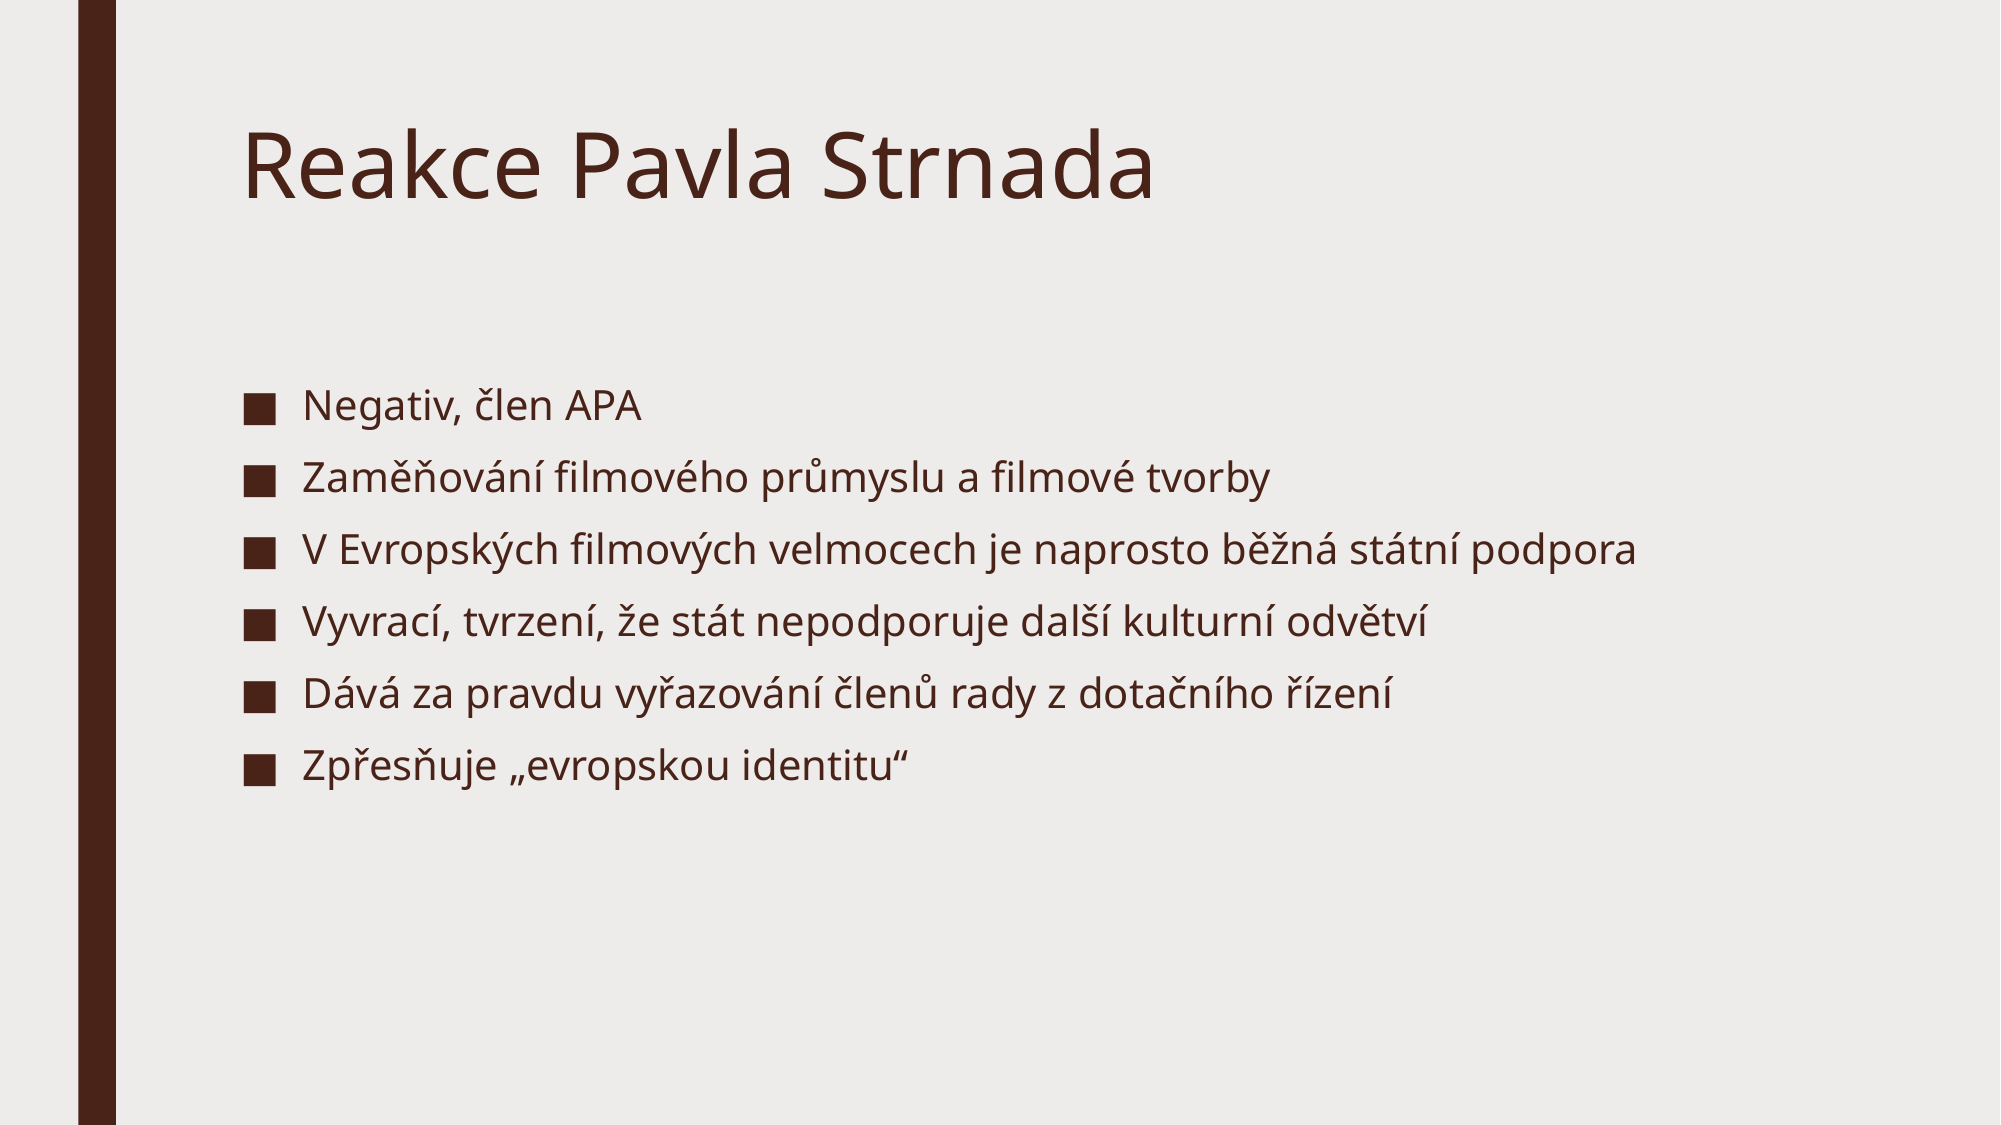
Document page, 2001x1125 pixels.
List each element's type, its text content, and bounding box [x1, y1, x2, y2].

list Negativ, člen APA Zaměňování filmového průmyslu a filmové tvorby V Evropských filmových velmocech je naprosto běžná státní podpora Vyvrací, tvrzení, že stát nepodporuje další kulturní odvětví Dává za pravdu vyřazování členů rady z dotačního řízení Zpřesňuje „evropskou identitu“ [225, 375, 1800, 963]
title Reakce Pavla Strnada [225, 112, 1800, 357]
